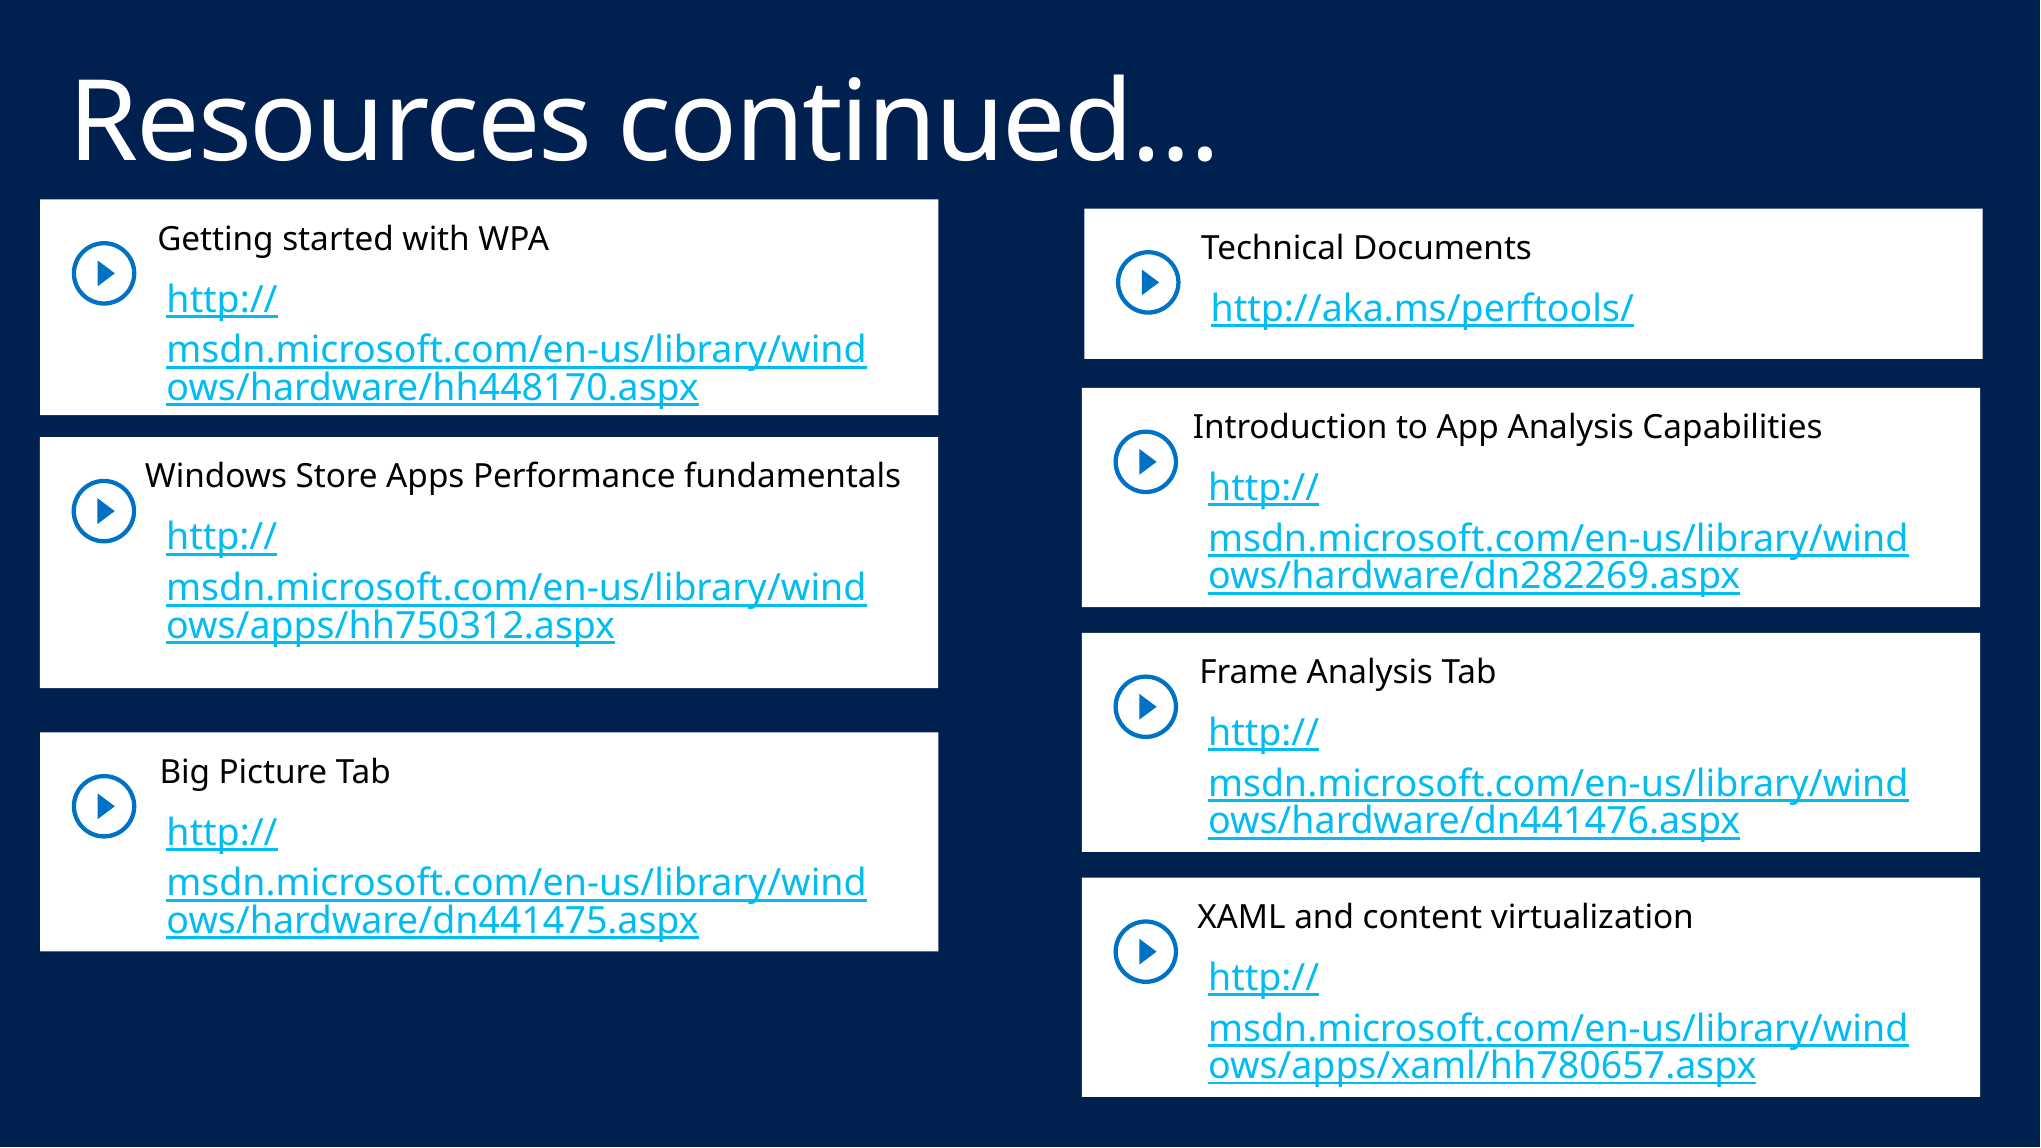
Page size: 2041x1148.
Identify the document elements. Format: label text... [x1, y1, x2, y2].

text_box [39, 732, 939, 952]
title Resources continued… [45, 48, 1996, 199]
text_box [1081, 387, 1981, 608]
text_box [39, 199, 939, 419]
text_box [1083, 208, 1983, 360]
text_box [1081, 632, 1981, 853]
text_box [1081, 877, 1981, 1098]
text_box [39, 436, 939, 689]
